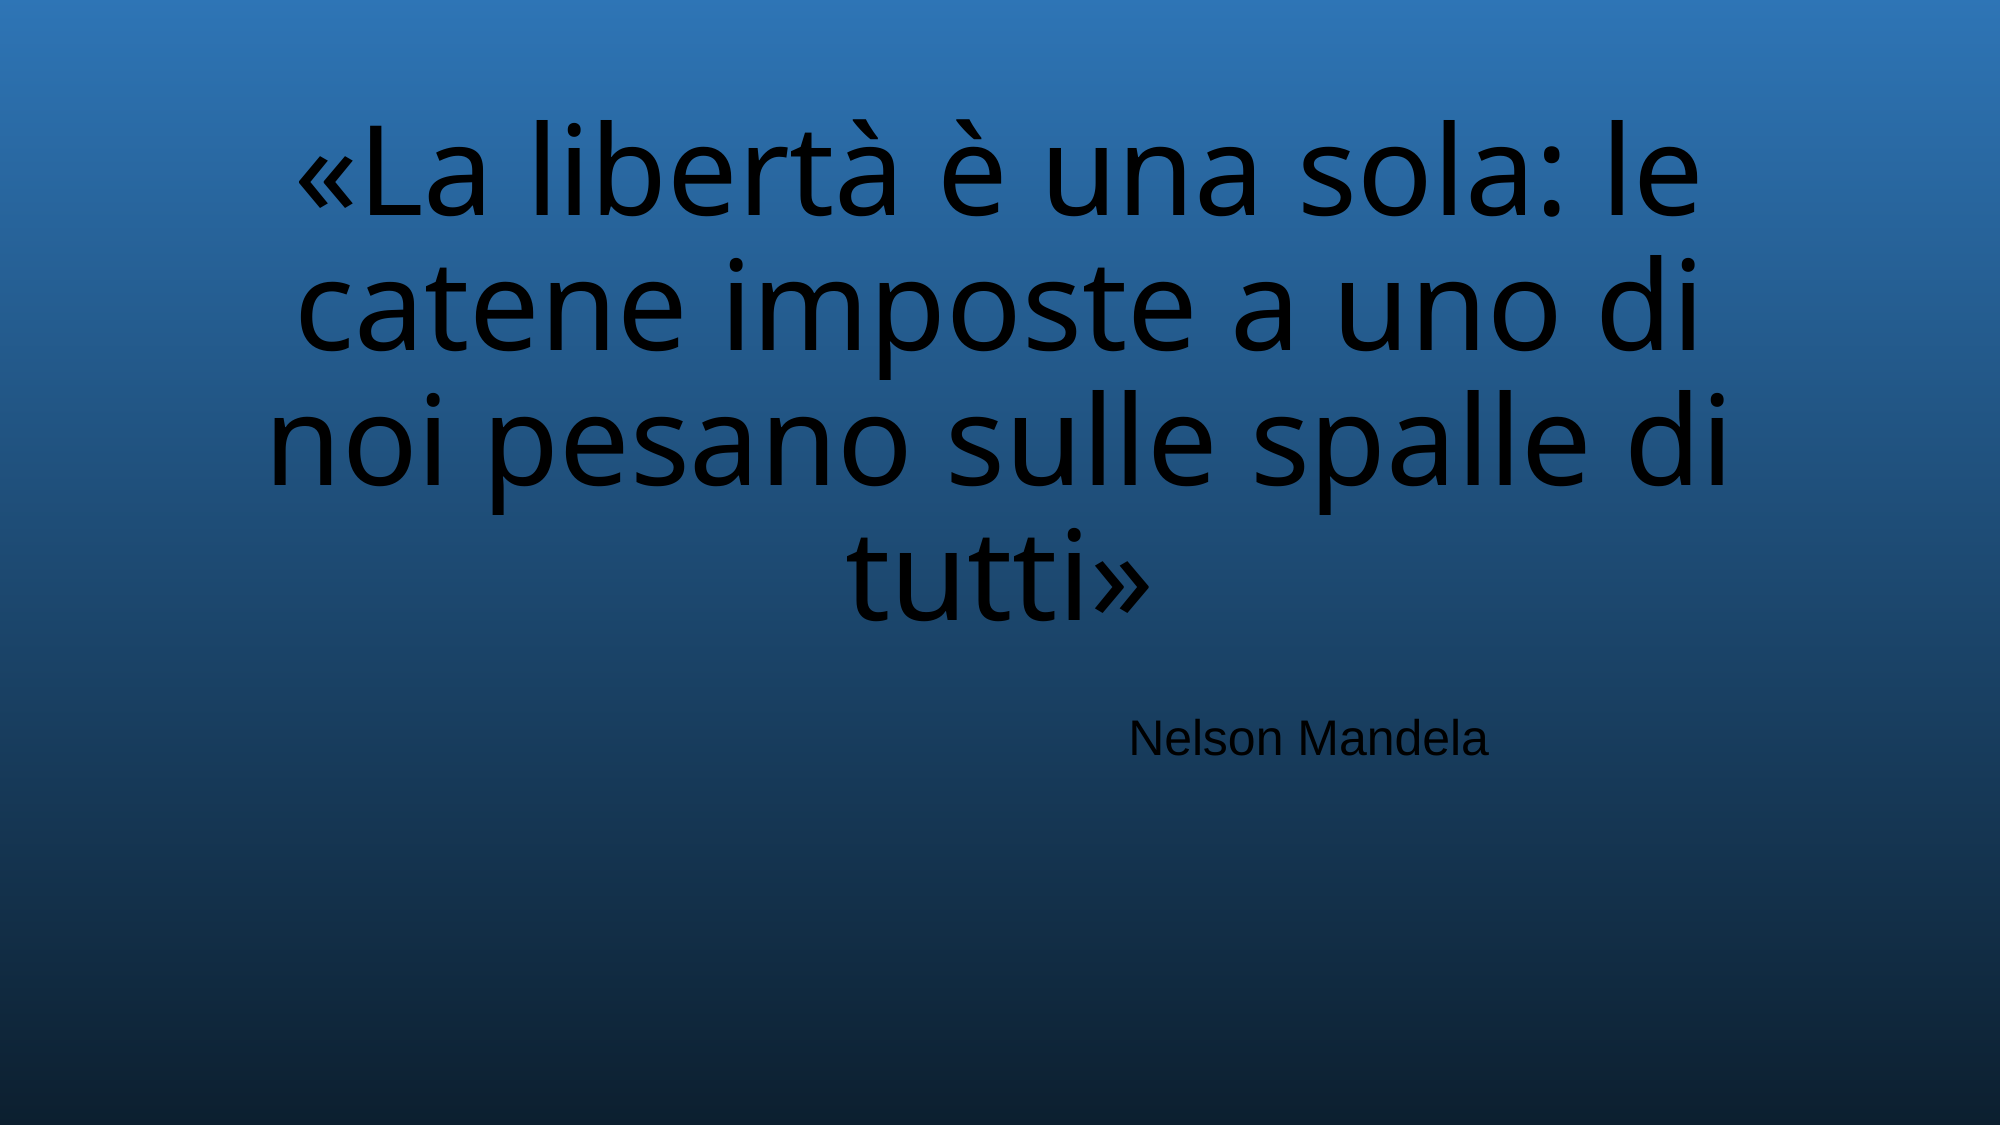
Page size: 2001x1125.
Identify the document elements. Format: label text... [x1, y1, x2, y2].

title «La libertà è una sola: le catene imposte a uno di noi pesano sulle spalle di tutti» Nelson Mandela [249, 398, 1750, 791]
